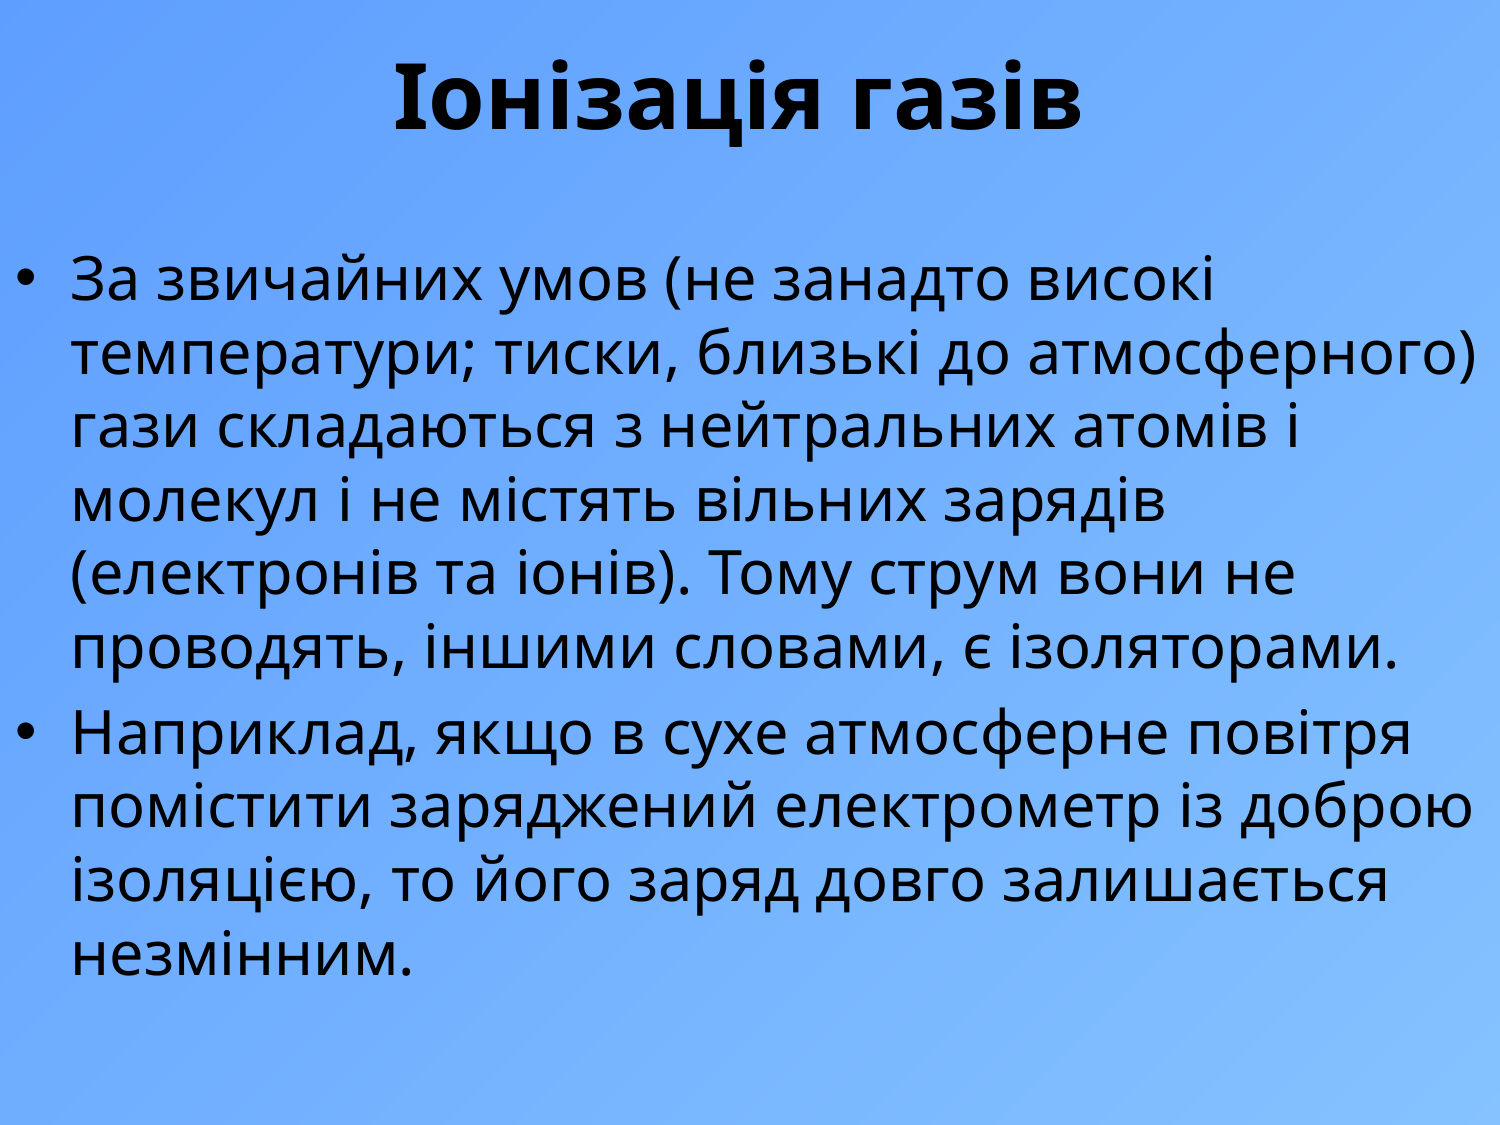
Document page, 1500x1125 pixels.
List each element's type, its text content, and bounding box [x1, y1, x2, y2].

list За звичайних умов (не занадто високі температури; тиски, близькі до атмосферного) гази складаються з нейтральних атомів і молекул і не містять вільних зарядів (електронів та іонів). Тому струм вони не проводять, іншими словами, є ізоляторами. Наприклад, якщо в сухе атмосферне повітря помістити заряджений електрометр із доброю ізоляцією, то його заряд довго залишається незмінним. [0, 231, 1500, 1005]
title Іонізація газів [64, 54, 1415, 231]
